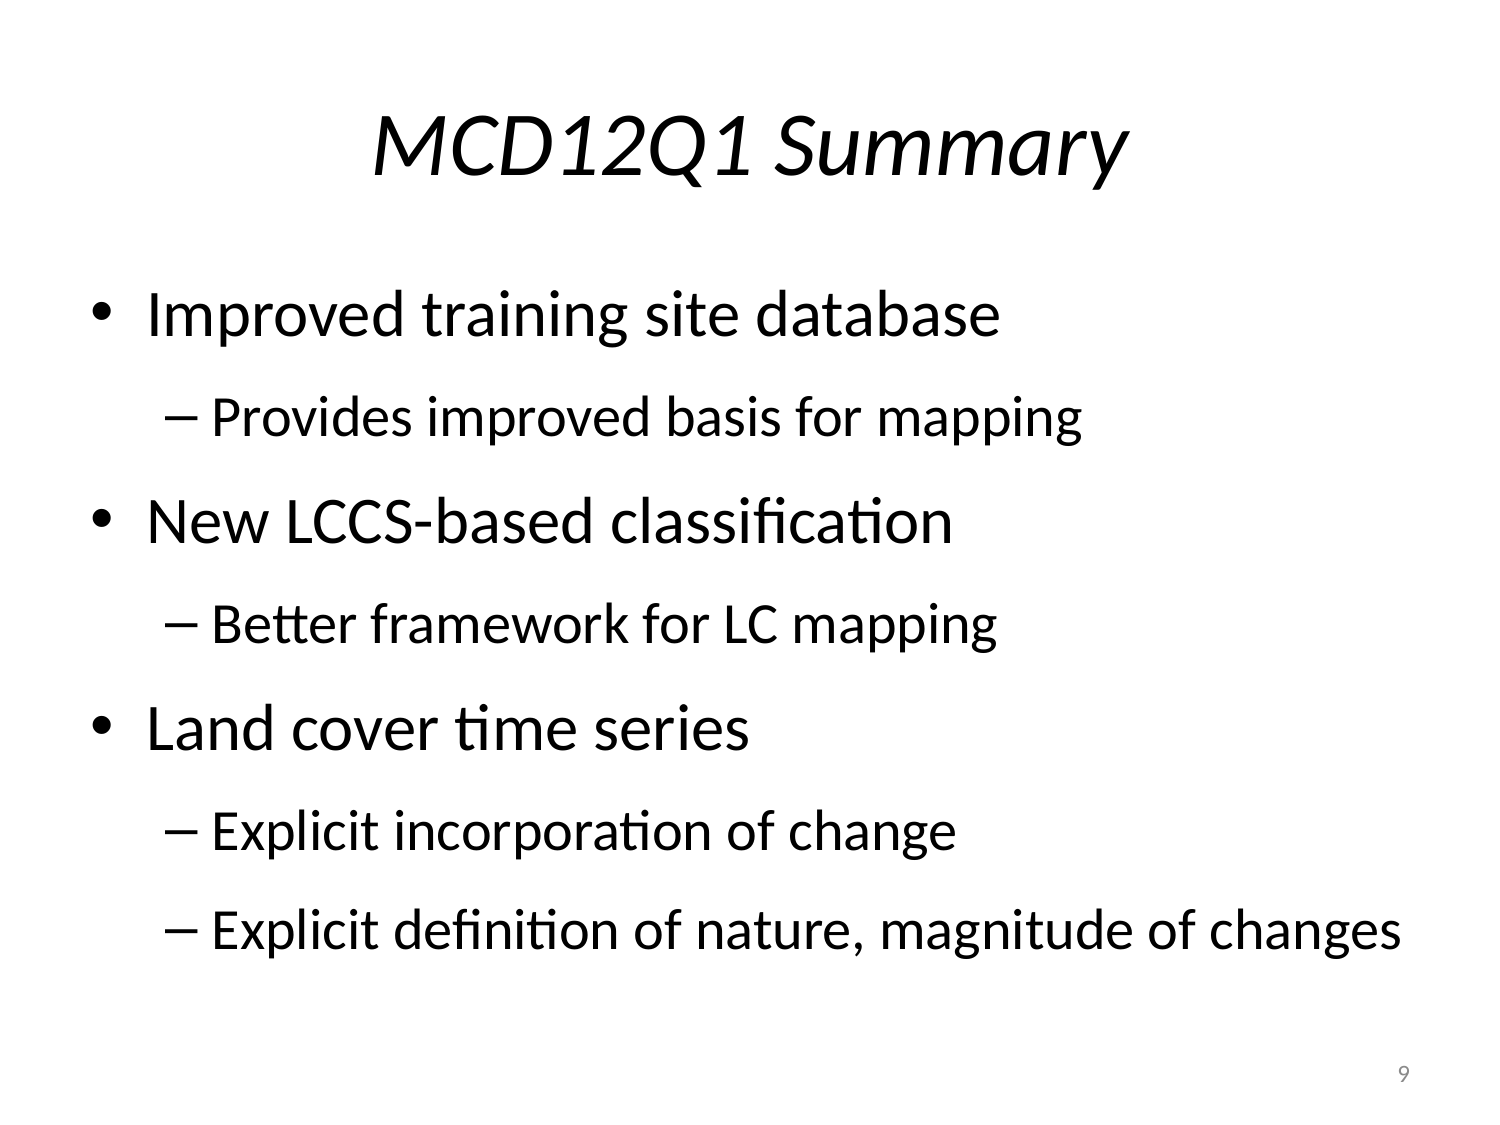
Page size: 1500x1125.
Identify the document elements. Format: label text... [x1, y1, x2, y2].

title MCD12Q1 Summary [75, 45, 1425, 233]
list Improved training site database Provides improved basis for mapping New LCCS-based classification Better framework for LC mapping Land cover time series Explicit incorporation of change Explicit definition of nature, magnitude of changes [75, 262, 1425, 1005]
slide_number 9 [1074, 1042, 1425, 1103]
